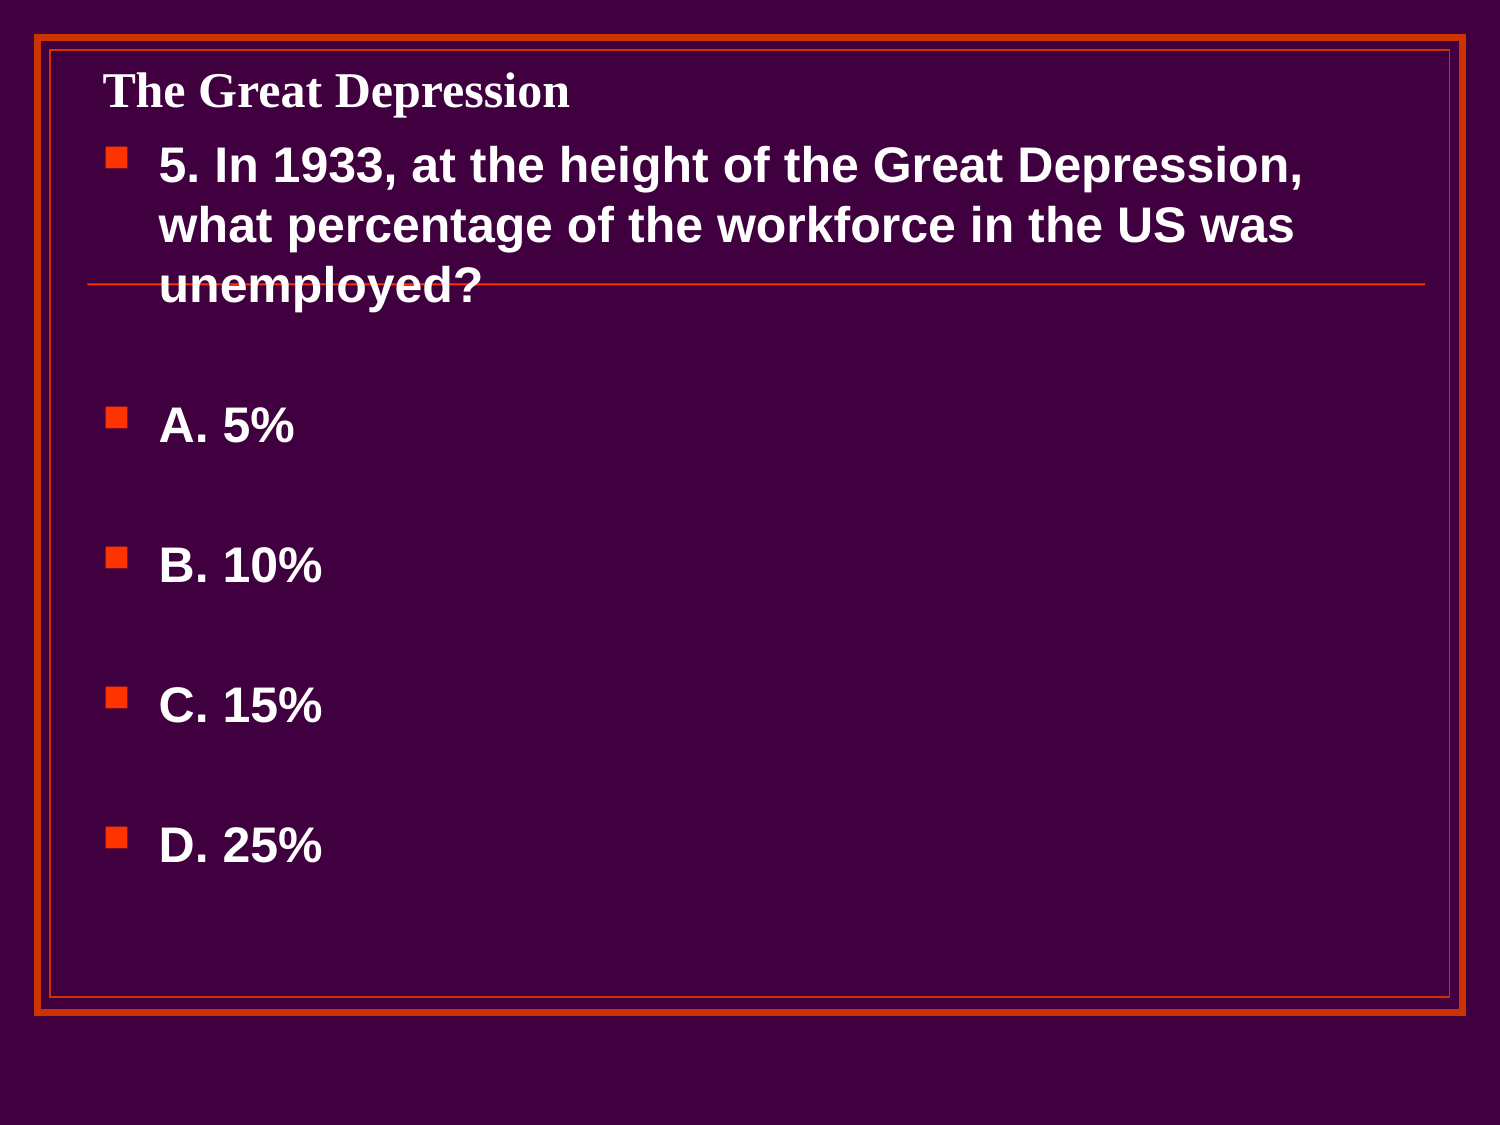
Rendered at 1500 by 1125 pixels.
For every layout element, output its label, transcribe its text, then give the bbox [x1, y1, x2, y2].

title The Great Depression [87, 77, 1426, 124]
list 5. In 1933, at the height of the Great Depression, what percentage of the workforce in the US was unemployed? A. 5% B. 10% C. 15% D. 25% [87, 124, 1426, 1038]
